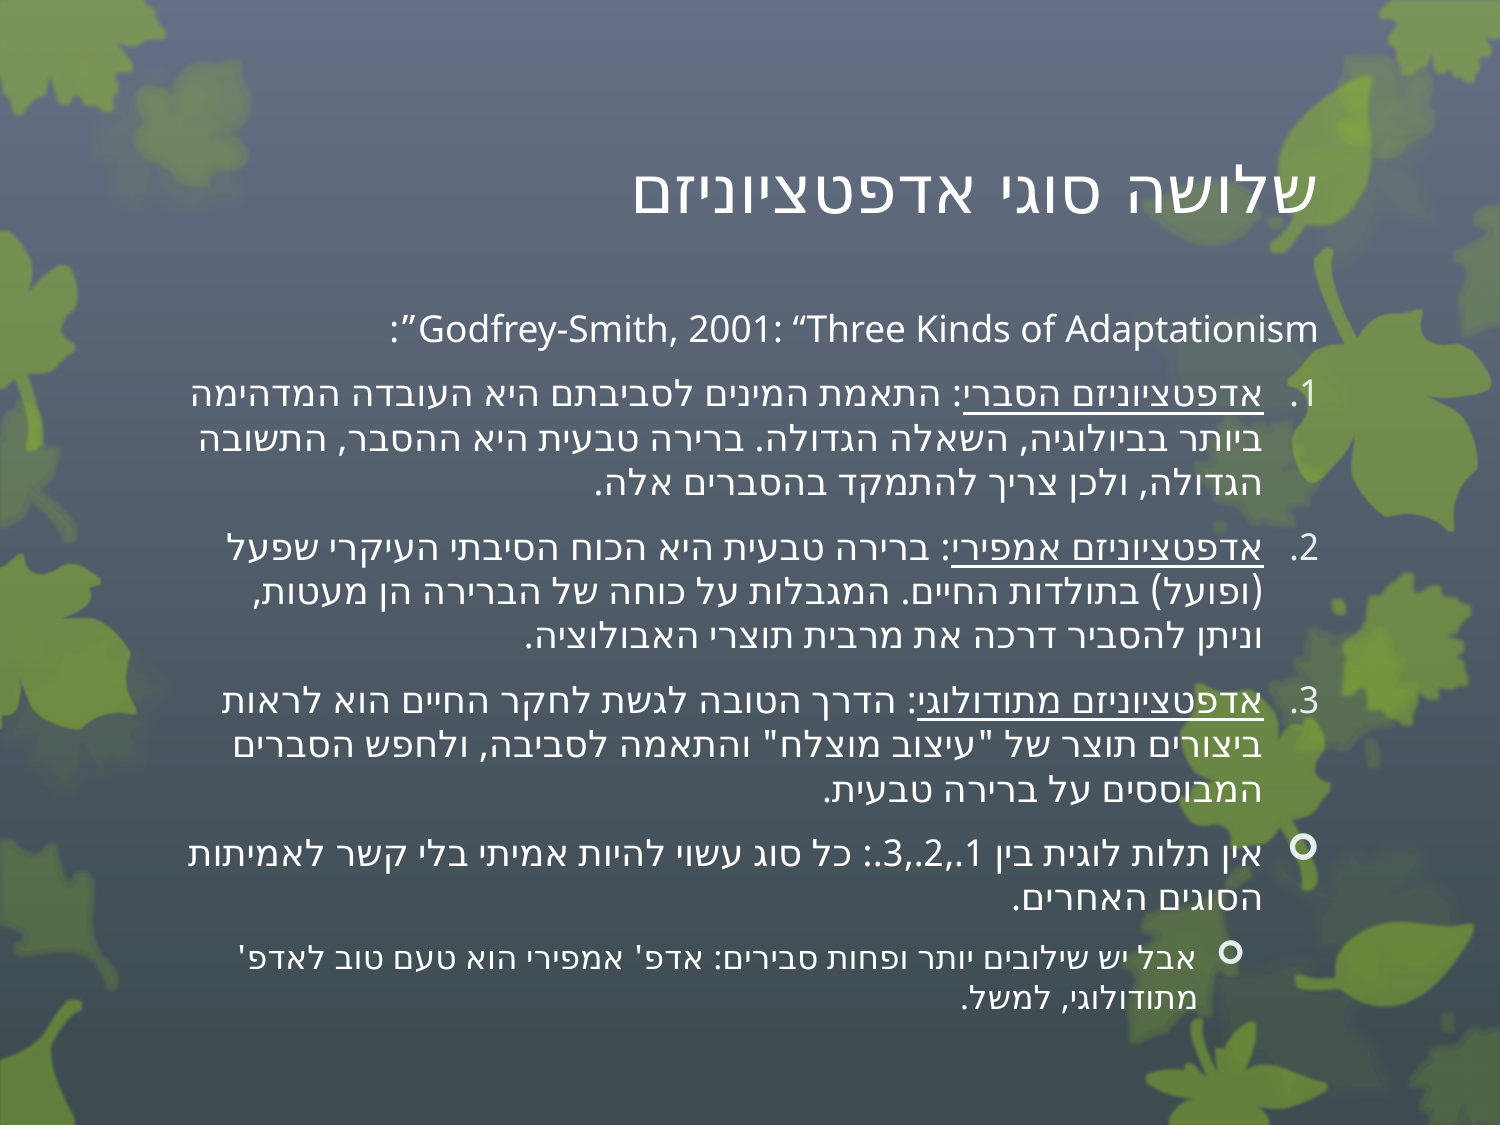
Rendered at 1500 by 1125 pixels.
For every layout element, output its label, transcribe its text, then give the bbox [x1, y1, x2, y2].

list Godfrey-Smith, 2001: “Three Kinds of Adaptationism”: אדפטציוניזם הסברי: התאמת המינים לסביבתם היא העובדה המדהימה ביותר בביולוגיה, השאלה הגדולה. ברירה טבעית היא ההסבר, התשובה הגדולה, ולכן צריך להתמקד בהסברים אלה. אדפטציוניזם אמפירי: ברירה טבעית היא הכוח הסיבתי העיקרי שפעל (ופועל) בתולדות החיים. המגבלות על כוחה של הברירה הן מעטות, וניתן להסביר דרכה את מרבית תוצרי האבולוציה. אדפטציוניזם מתודולוגי: הדרך הטובה לגשת לחקר החיים הוא לראות ביצורים תוצר של "עיצוב מוצלח" והתאמה לסביבה, ולחפש הסברים המבוססים על ברירה טבעית. אין תלות לוגית בין 1.,2.,3.: כל סוג עשוי להיות אמיתי בלי קשר לאמיתות הסוגים האחרים. אבל יש שילובים יותר ופחות סבירים: אדפ' אמפירי הוא טעם טוב לאדפ' מתודולוגי, למשל. [165, 296, 1335, 1025]
title שלושה סוגי אדפטציוניזם [165, 110, 1335, 263]
